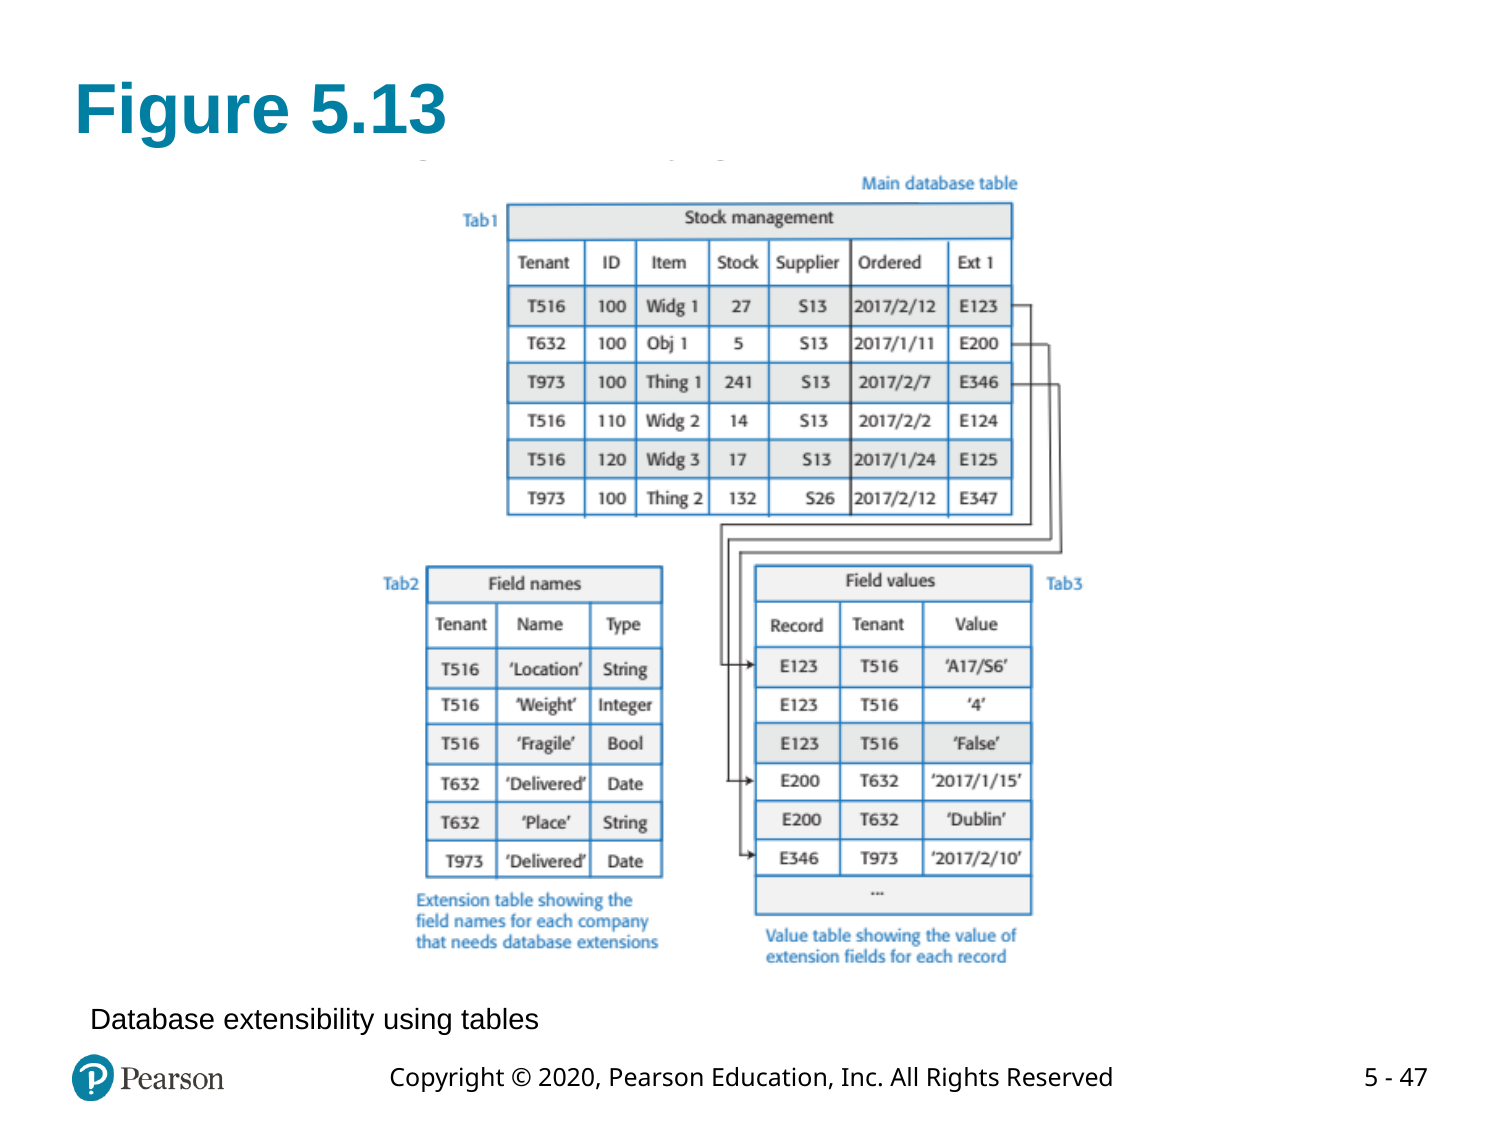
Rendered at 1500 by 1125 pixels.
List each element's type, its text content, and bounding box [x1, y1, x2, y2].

picture [324, 160, 1176, 988]
list Database extensibility using tables [75, 962, 1425, 1050]
picture [72, 1054, 89, 1072]
picture [81, 1064, 107, 1089]
picture [72, 1087, 83, 1101]
picture [99, 1054, 224, 1101]
title Figure 5.13 [59, 23, 1410, 163]
